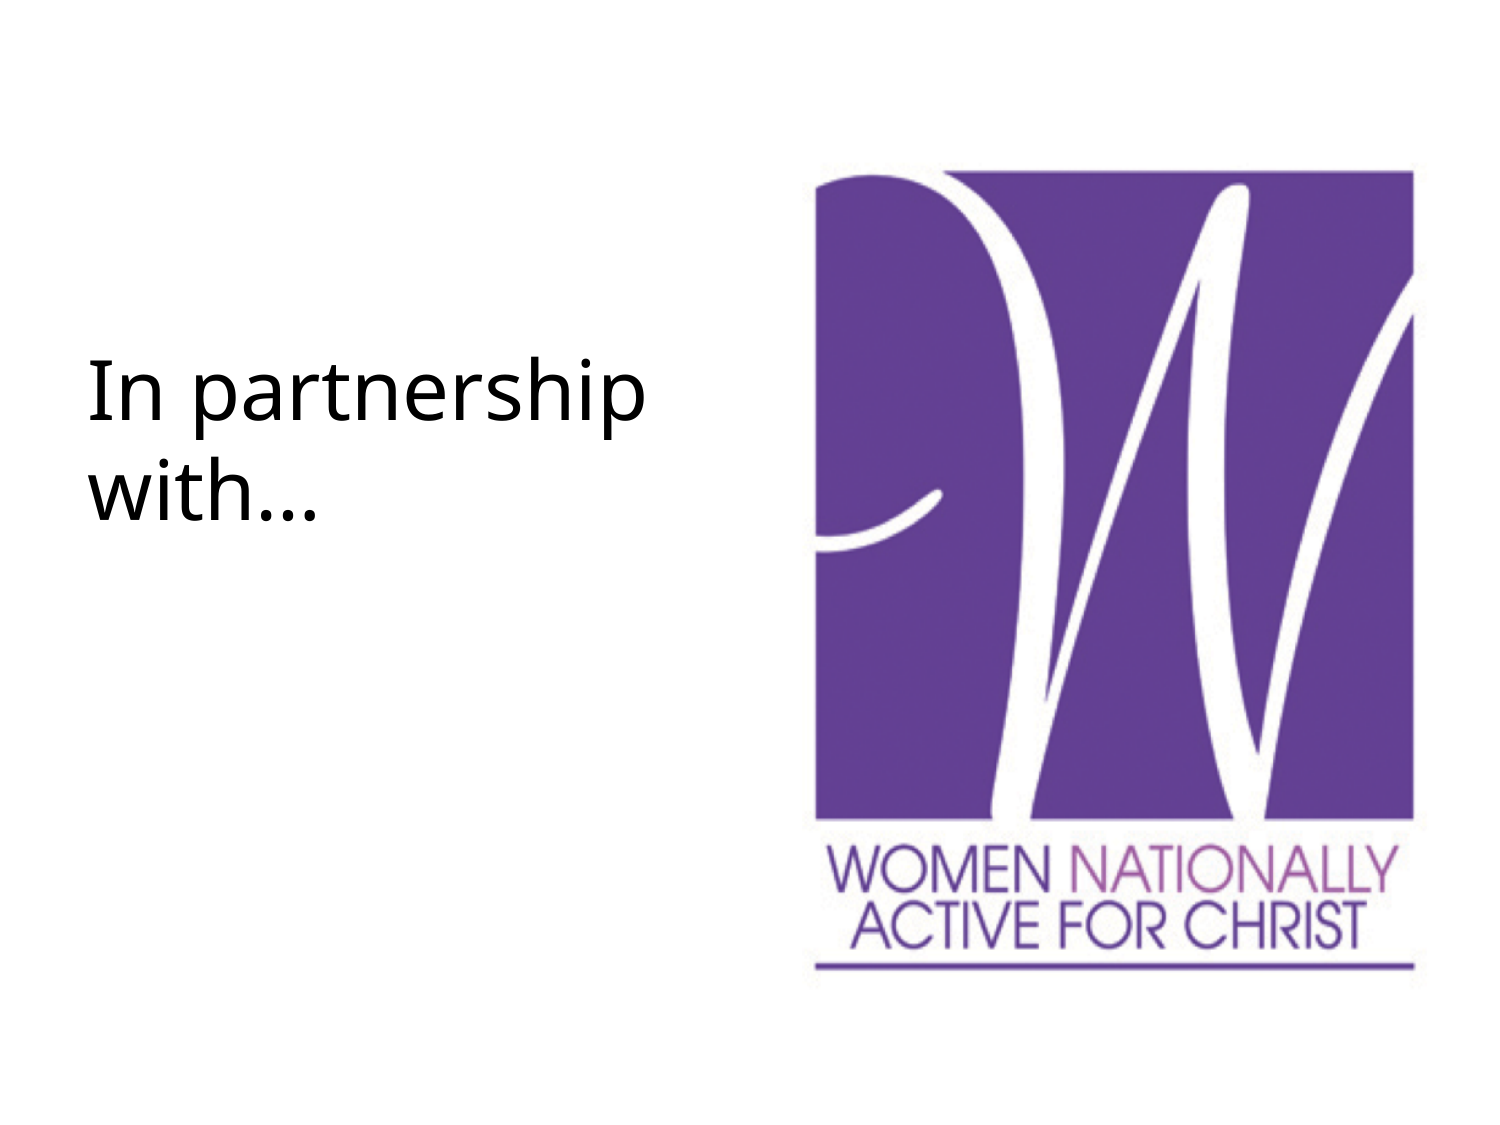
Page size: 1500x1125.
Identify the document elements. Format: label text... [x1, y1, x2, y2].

list In partnership with… [72, 329, 745, 1005]
picture [750, 44, 1477, 1072]
